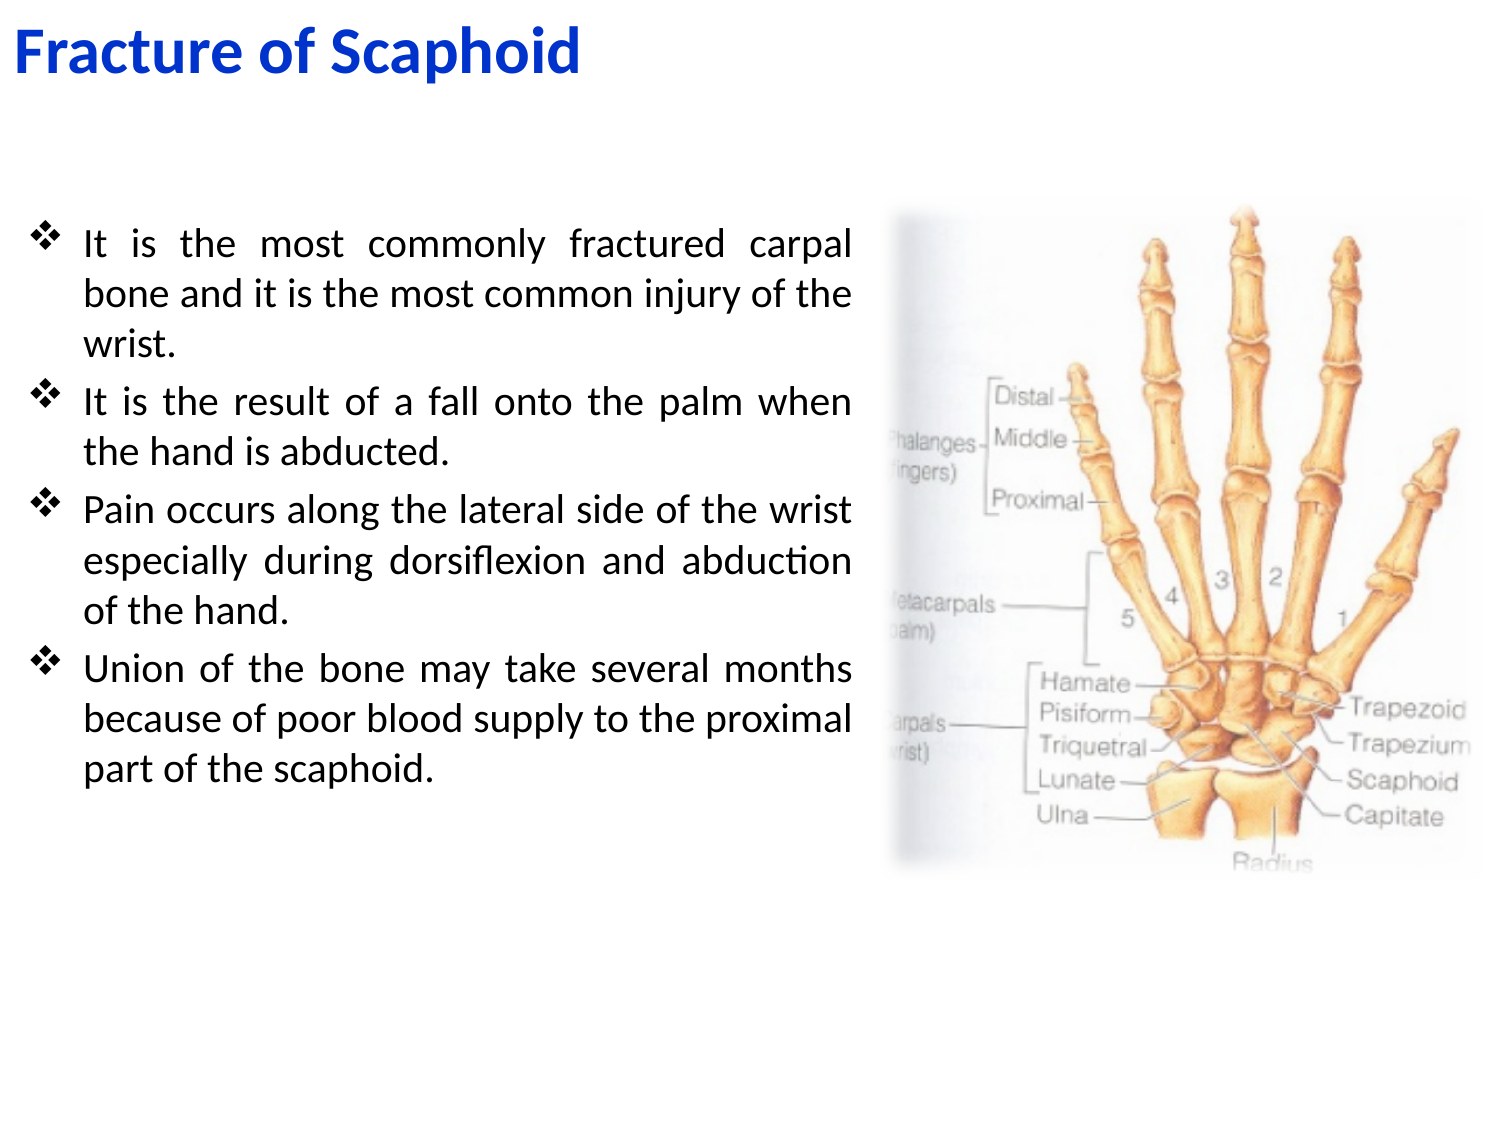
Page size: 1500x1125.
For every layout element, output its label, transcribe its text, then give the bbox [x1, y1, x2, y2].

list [879, 196, 1483, 880]
text_box Fracture of Scaphoid [0, 0, 715, 95]
list It is the most commonly fractured carpal bone and it is the most common injury of the wrist. It is the result of a fall onto the palm when the hand is abducted. Pain occurs along the lateral side of the wrist especially during dorsiflexion and abduction of the hand. Union of the bone may take several months because of poor blood supply to the proximal part of the scaphoid. [11, 208, 869, 799]
